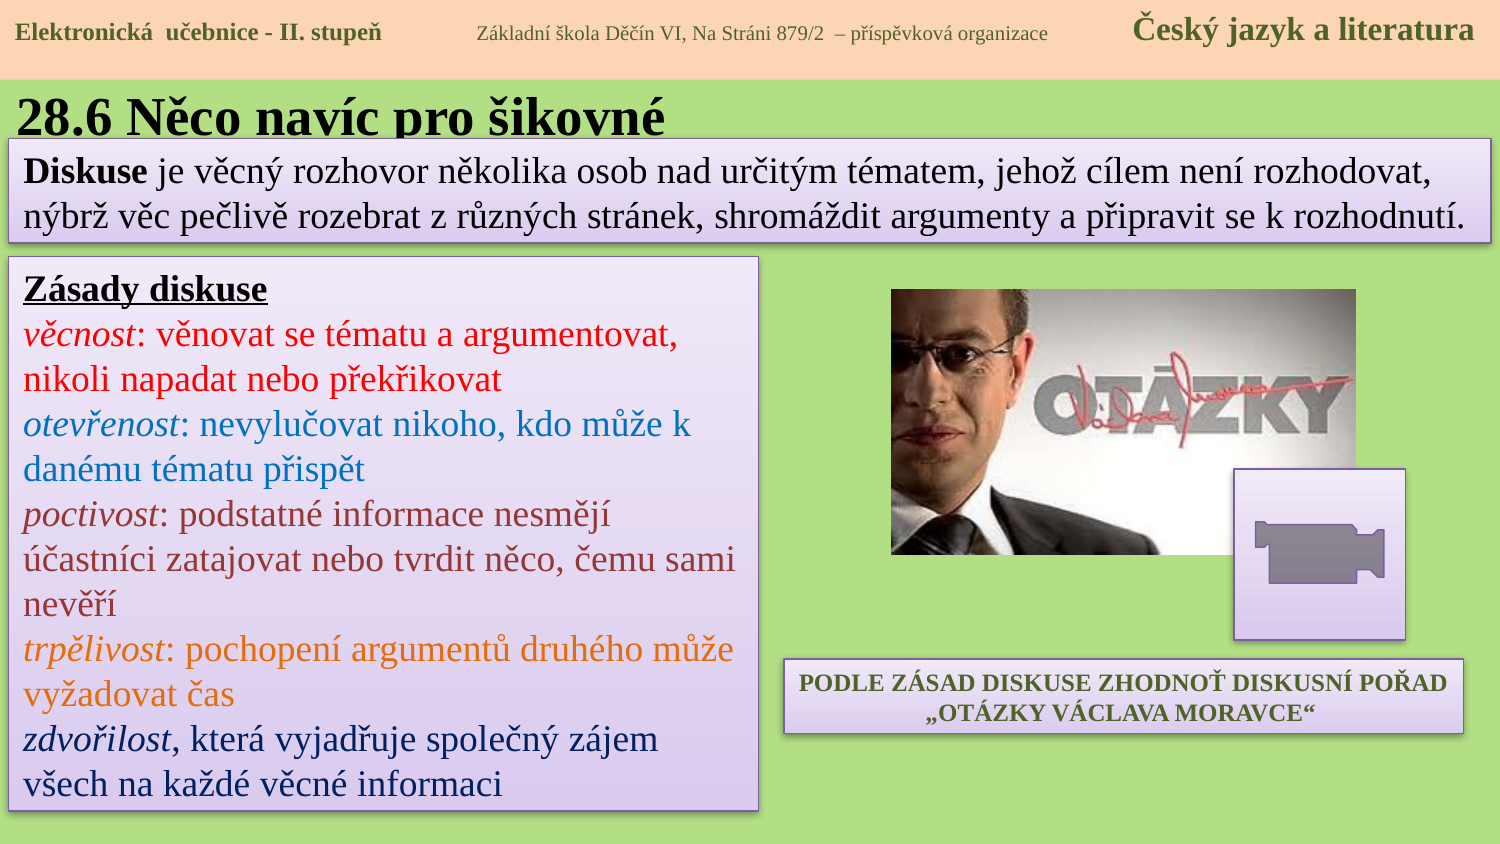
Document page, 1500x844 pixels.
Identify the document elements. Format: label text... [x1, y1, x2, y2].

text_box Elektronická učebnice - II. stupeň Základní škola Děčín VI, Na Stráni 879/2 – příspěvková organizace Český jazyk a literatura [0, 0, 1500, 80]
text_box Diskuse je věcný rozhovor několika osob nad určitým tématem, jehož cílem není rozhodovat, nýbrž věc pečlivě rozebrat z různých stránek, shromáždit argumenty a připravit se k rozhodnutí. [8, 138, 1492, 244]
text_box [1233, 468, 1406, 641]
title 28.6 Něco navíc pro šikovné [1, 80, 705, 162]
text_box Zásady diskuse věcnost: věnovat se tématu a argumentovat, nikoli napadat nebo překřikovat otevřenost: nevylučovat nikoho, kdo může k danému tématu přispět poctivost: podstatné informace nesmějí účastníci zatajovat nebo tvrdit něco, čemu sami nevěří trpělivost: pochopení argumentů druhého může vyžadovat čas zdvořilost, která vyjadřuje společný zájem všech na každé věcné informaci [8, 256, 759, 812]
text_box PODLE ZÁSAD DISKUSE ZHODNOŤ DISKUSNÍ POŘAD „OTÁZKY VÁCLAVA MORAVCE“ [783, 658, 1464, 734]
picture [891, 288, 1356, 555]
